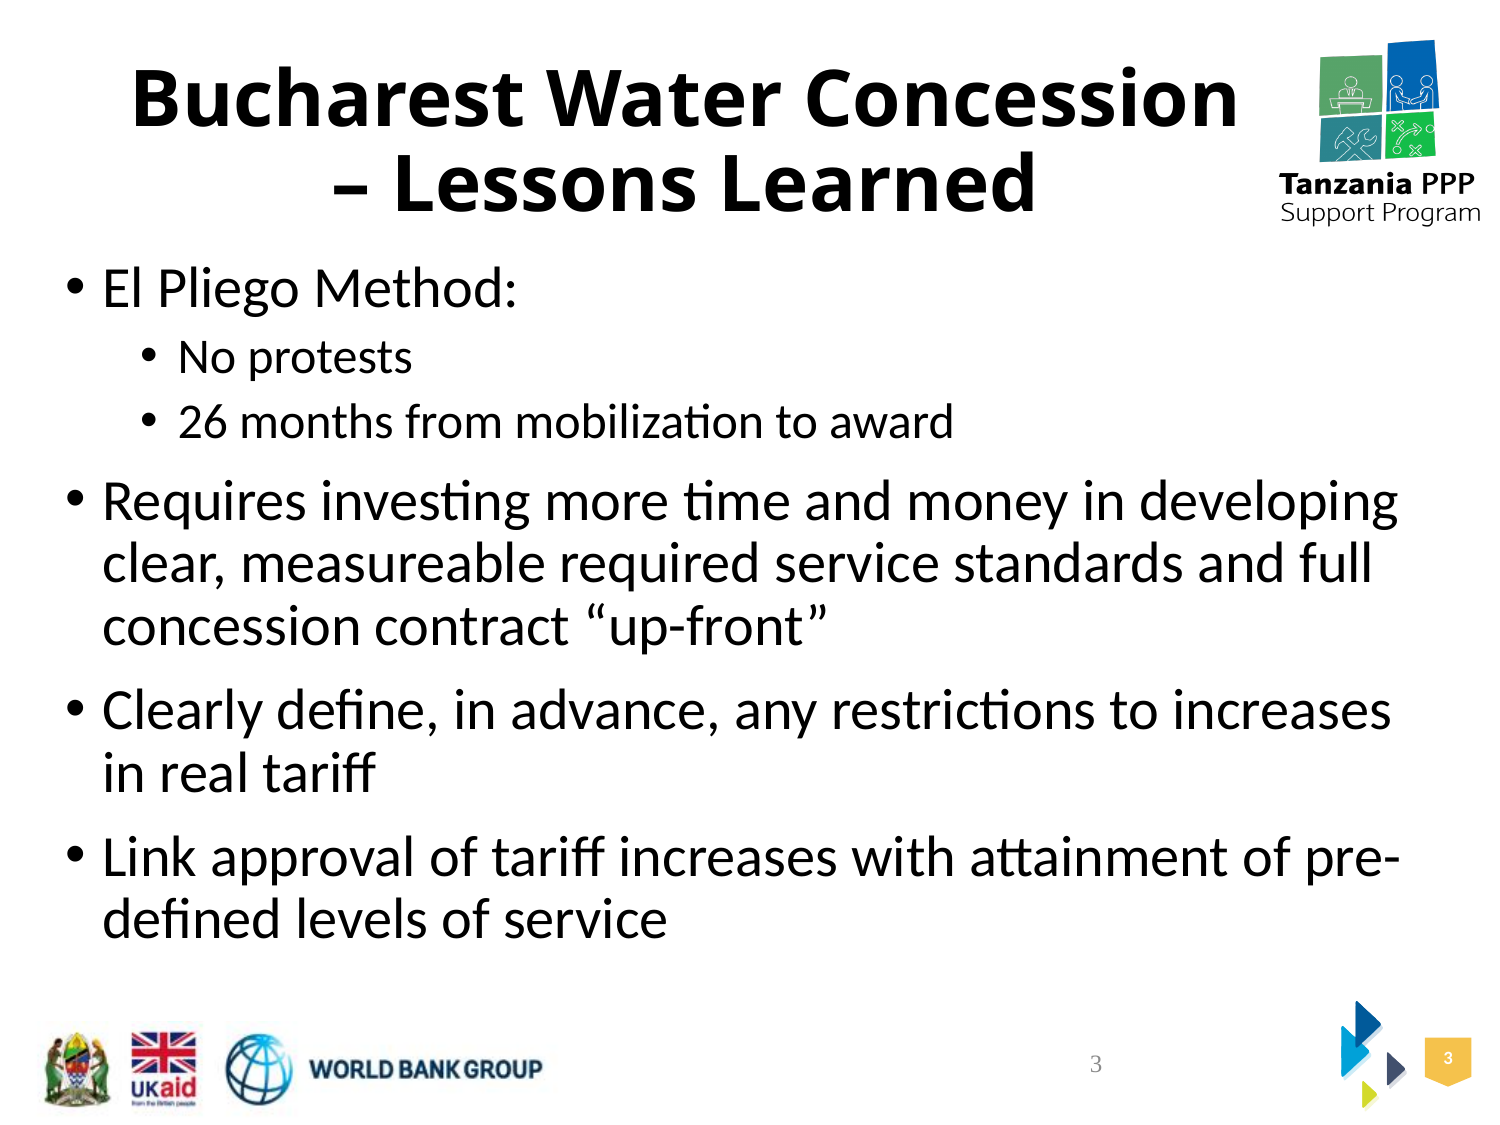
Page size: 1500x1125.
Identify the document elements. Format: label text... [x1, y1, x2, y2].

title Bucharest Water Concession – Lessons Learned [97, 50, 1274, 238]
picture [1338, 1000, 1411, 1114]
list El Pliego Method: No protests 26 months from mobilization to award Requires investing more time and money in developing clear, measureable required service standards and full concession contract “up-front” Clearly define, in advance, any restrictions to increases in real tariff Link approval of tariff increases with attainment of pre-defined levels of service [50, 249, 1463, 967]
picture [14, 1021, 569, 1125]
slide_number 3 [1074, 1025, 1388, 1100]
